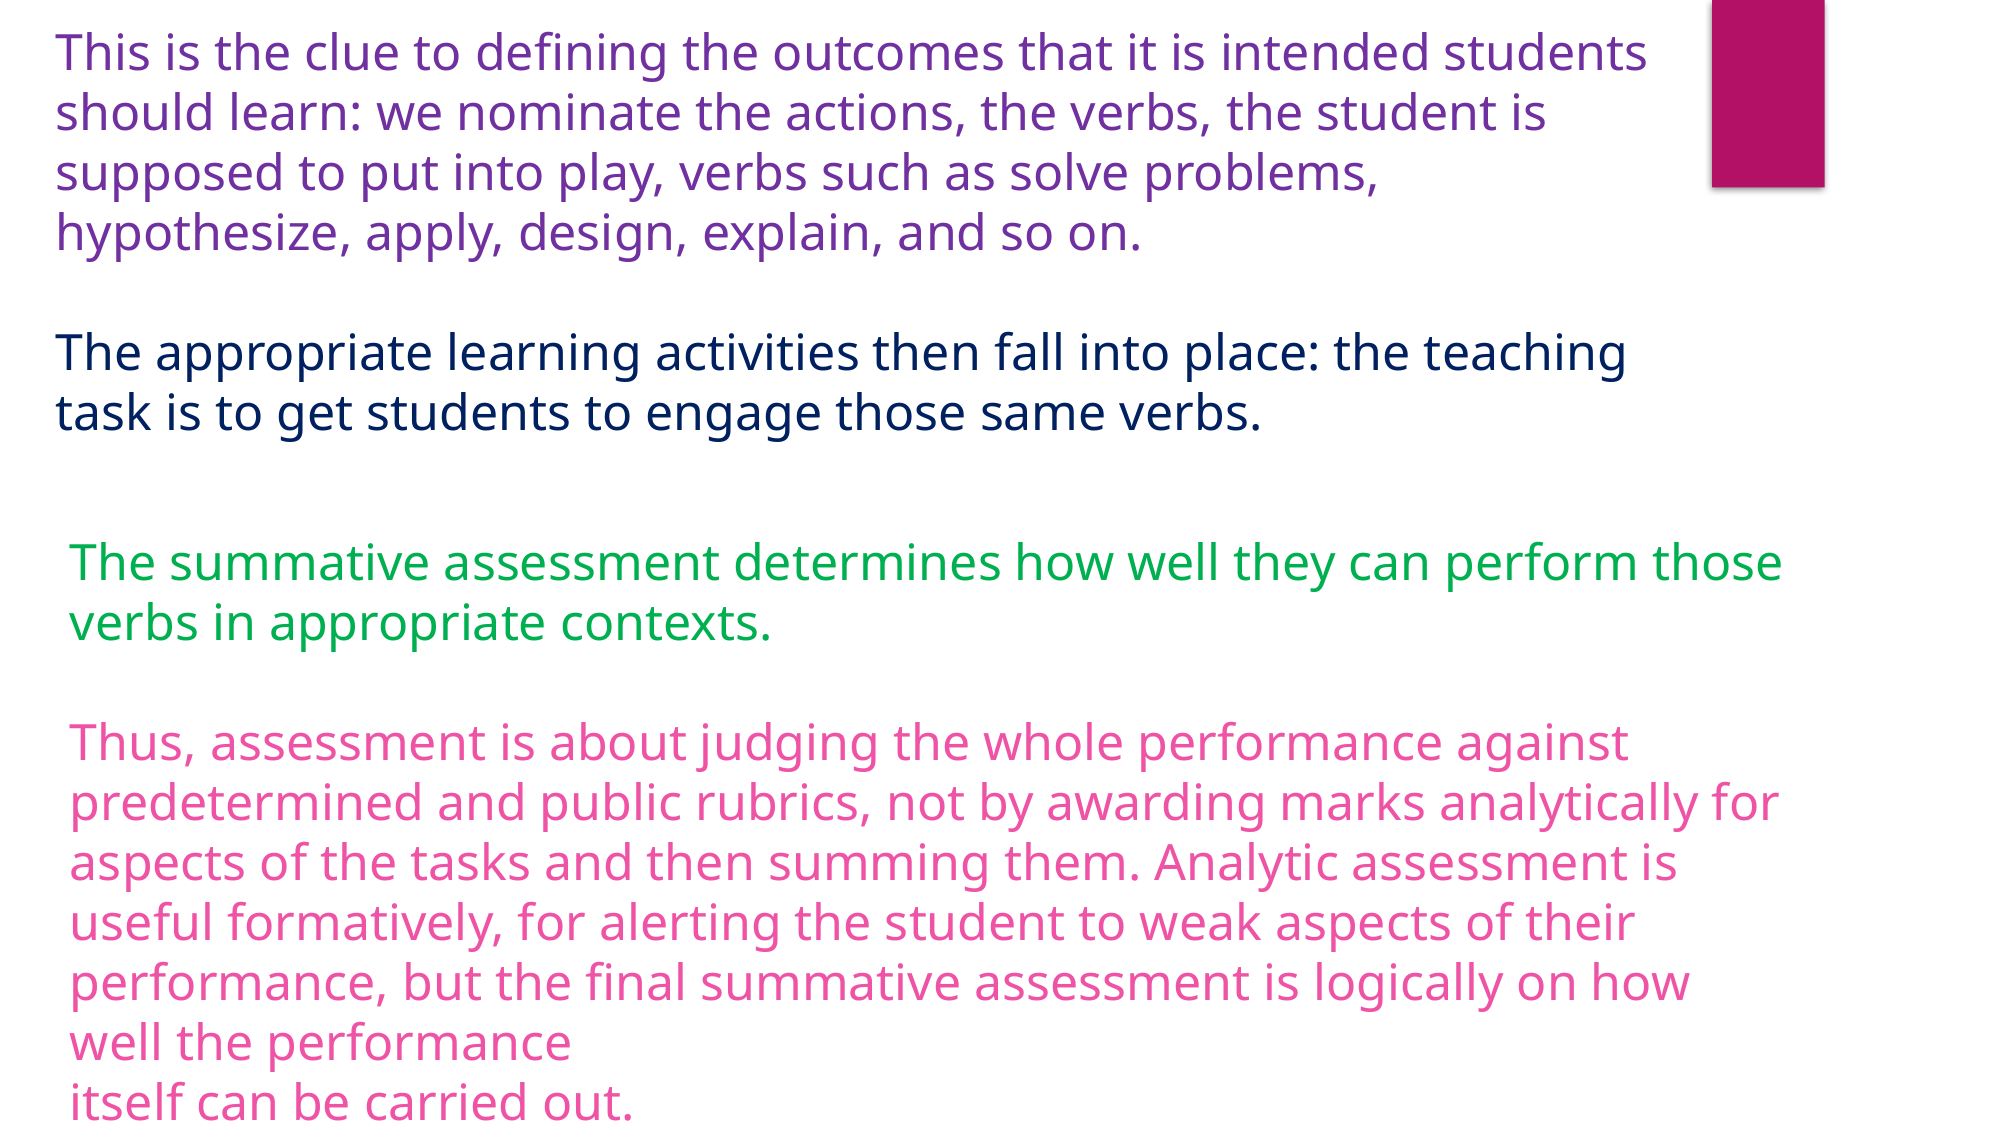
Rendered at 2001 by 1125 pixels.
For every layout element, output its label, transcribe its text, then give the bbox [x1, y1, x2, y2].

text_box The summative assessment determines how well they can perform those verbs in appropriate contexts. Thus, assessment is about judging the whole performance against predetermined and public rubrics, not by awarding marks analytically for aspects of the tasks and then summing them. Analytic assessment is useful formatively, for alerting the student to weak aspects of their performance, but the final summative assessment is logically on how well the performance itself can be carried out. [55, 523, 1811, 1125]
text_box This is the clue to defining the outcomes that it is intended students should learn: we nominate the actions, the verbs, the student is supposed to put into play, verbs such as solve problems, hypothesize, apply, design, explain, and so on. The appropriate learning activities then fall into place: the teaching task is to get students to engage those same verbs. [41, 13, 1693, 449]
